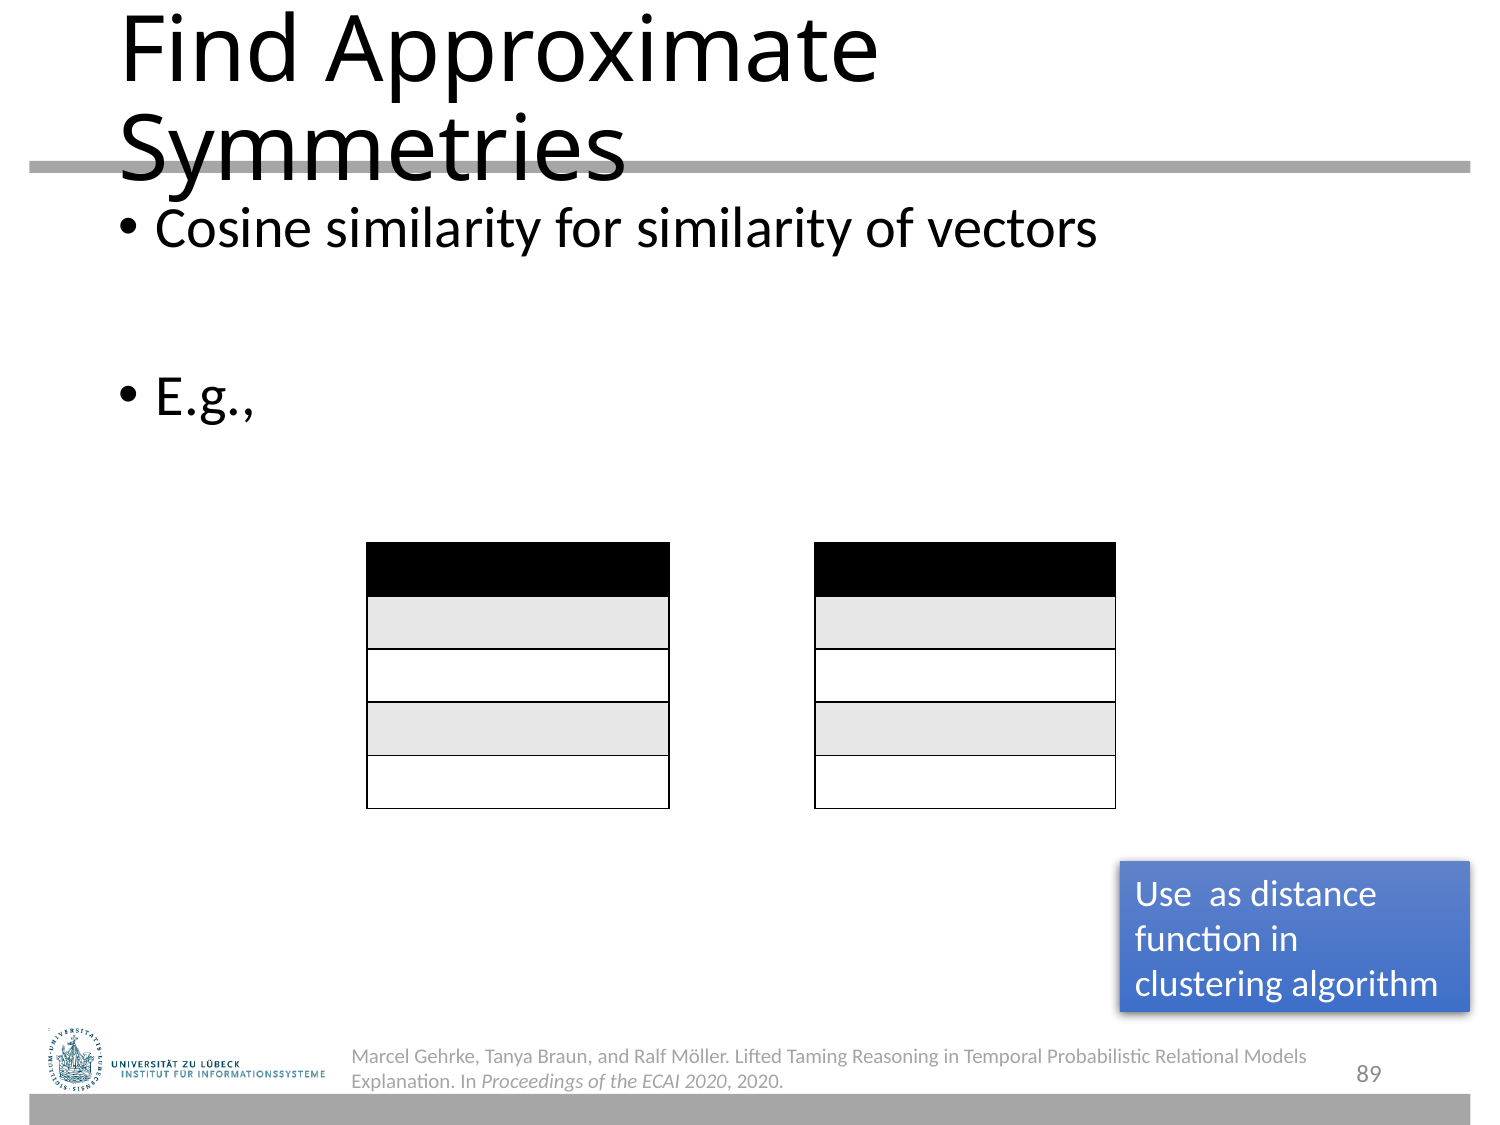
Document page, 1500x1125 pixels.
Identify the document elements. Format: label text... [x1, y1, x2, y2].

slide_number 89 [1059, 1042, 1397, 1103]
title Find Approximate Symmetries [103, 42, 1397, 161]
text_box Marcel Gehrke, Tanya Braun, and Ralf Möller. Lifted Taming Reasoning in Temporal Probabilistic Relational Models Explanation. In Proceedings of the ECAI 2020, 2020. [336, 1035, 1346, 1100]
